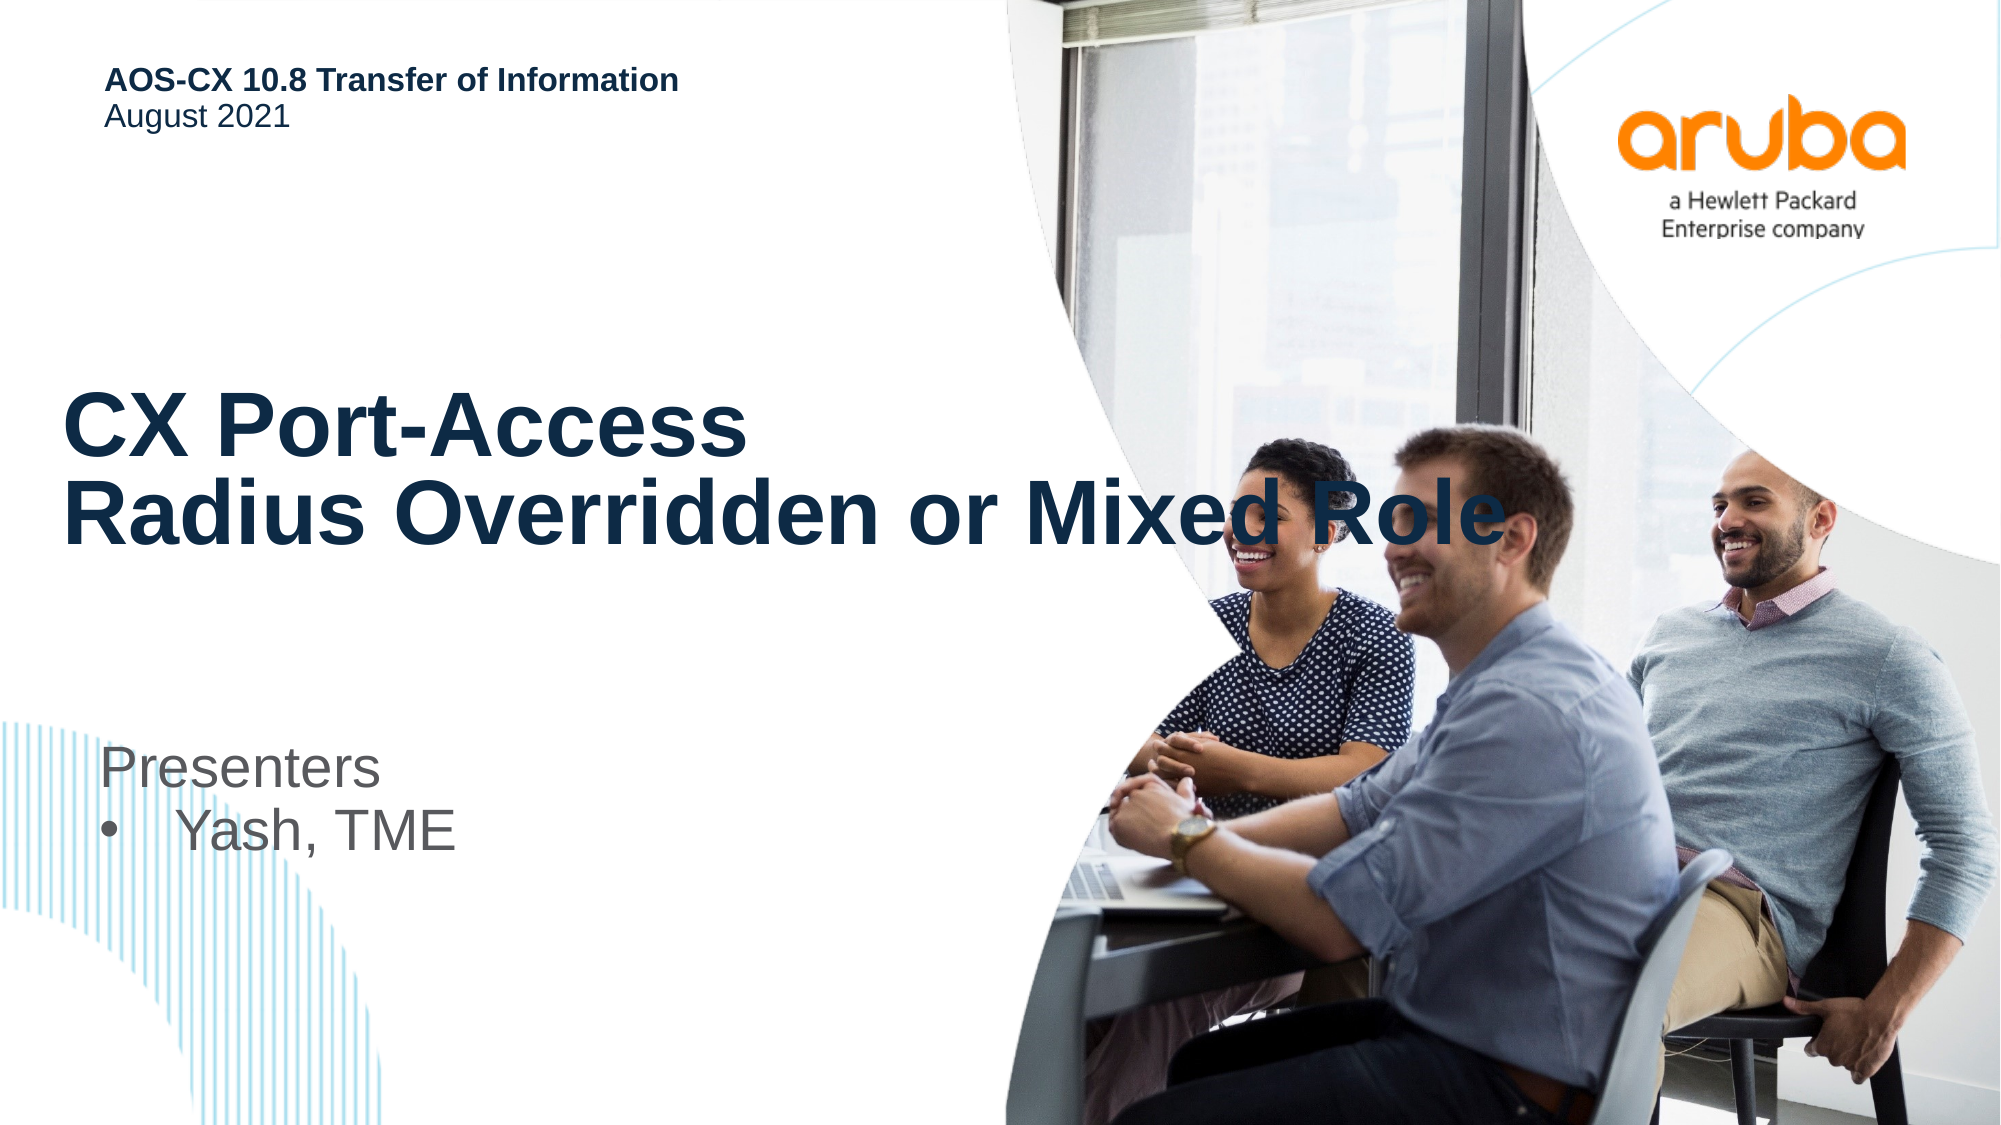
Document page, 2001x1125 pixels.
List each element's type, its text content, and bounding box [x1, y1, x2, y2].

subtitle Presenters Yash, TME [99, 737, 1000, 1000]
title CX Port-Access Radius Overridden or Mixed Role [62, 177, 1625, 563]
picture [0, 0, 2001, 1125]
list AOS-CX 10.8 Transfer of Information August 2021 [99, 62, 1000, 144]
